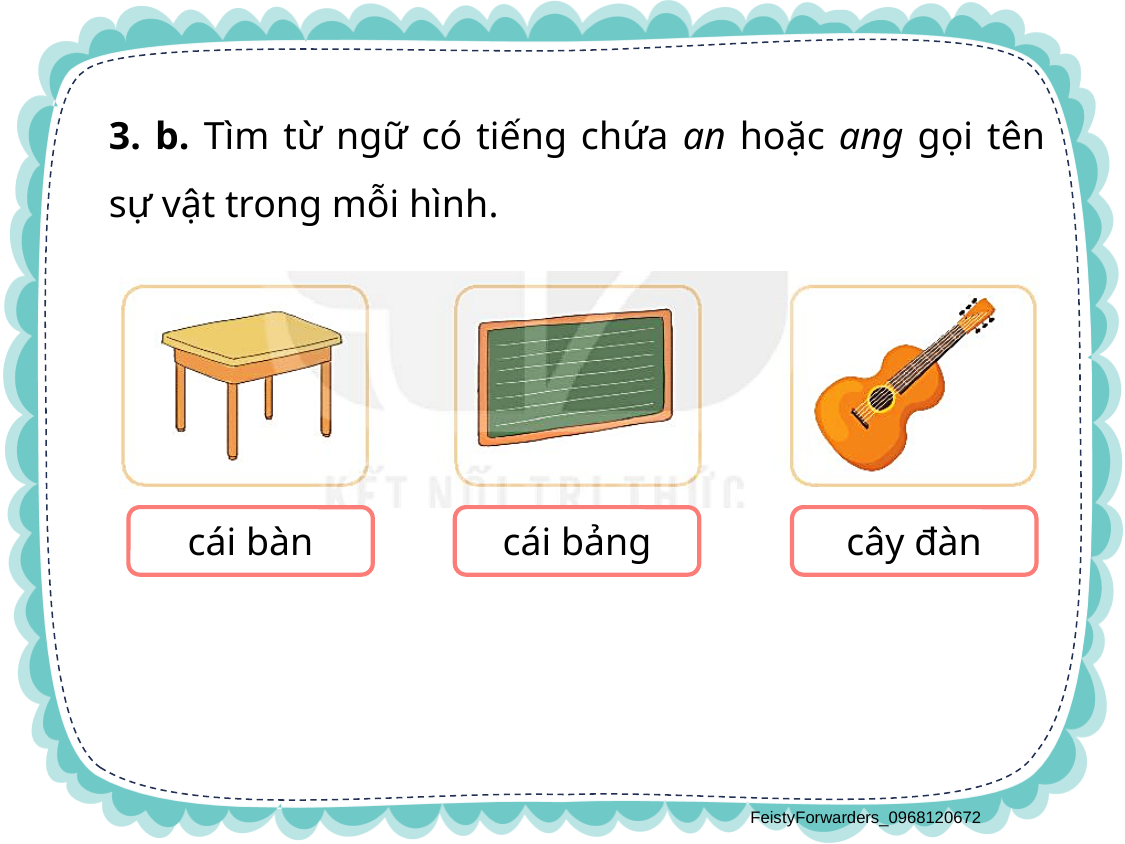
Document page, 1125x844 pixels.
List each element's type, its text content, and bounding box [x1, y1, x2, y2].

text_box cái bảng [452, 516, 702, 577]
text_box cây đàn [789, 516, 1039, 577]
picture [0, 0, 1125, 844]
text_box cái bàn [126, 516, 375, 577]
text_box 3. b. Tìm từ ngữ có tiếng chứa an hoặc ang gọi tên sự vật trong mỗi hình. [94, 82, 1060, 232]
